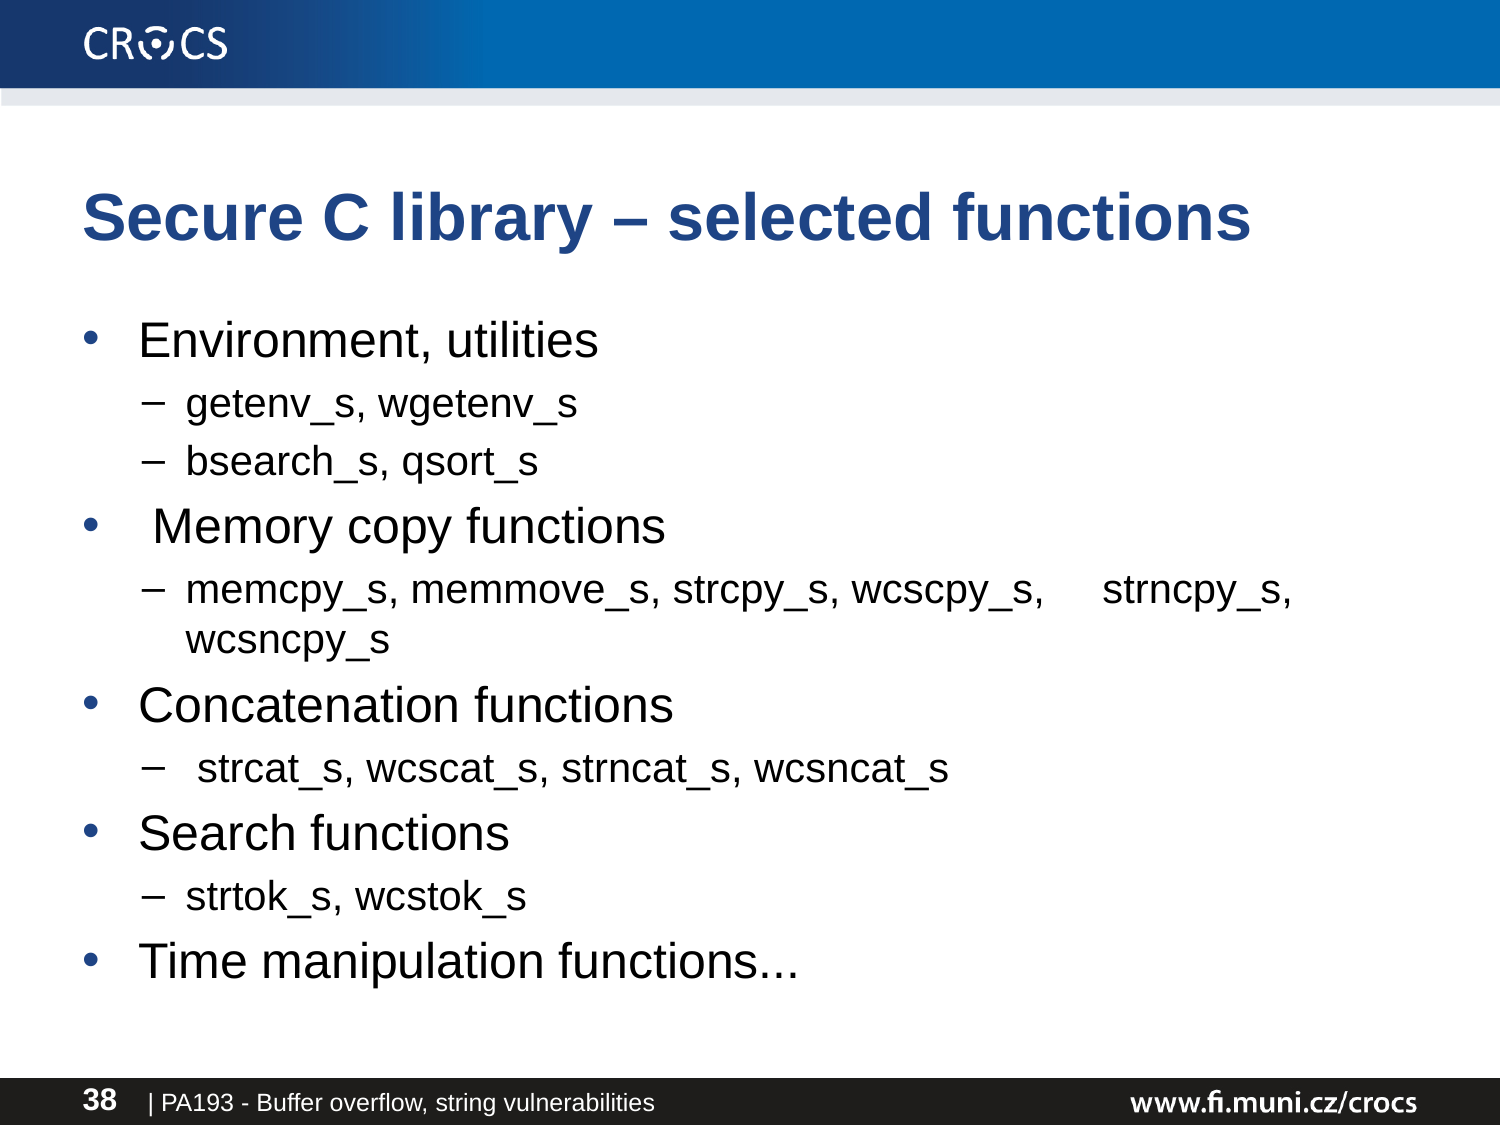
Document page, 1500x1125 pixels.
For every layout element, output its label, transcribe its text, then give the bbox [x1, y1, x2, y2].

slide_number 38 [82, 1078, 147, 1125]
list Environment, utilities getenv_s, wgetenv_s bsearch_s, qsort_s Memory copy functions memcpy_s, memmove_s, strcpy_s, wcscpy_s, strncpy_s, wcsncpy_s Concatenation functions strcat_s, wcscat_s, strncat_s, wcsncat_s Search functions strtok_s, wcstok_s Time manipulation functions... [82, 306, 1433, 988]
title Secure C library – selected functions [82, 148, 1433, 280]
footer | PA193 - Buffer overflow, string vulnerabilities [147, 1078, 987, 1125]
picture [0, 0, 1500, 1125]
